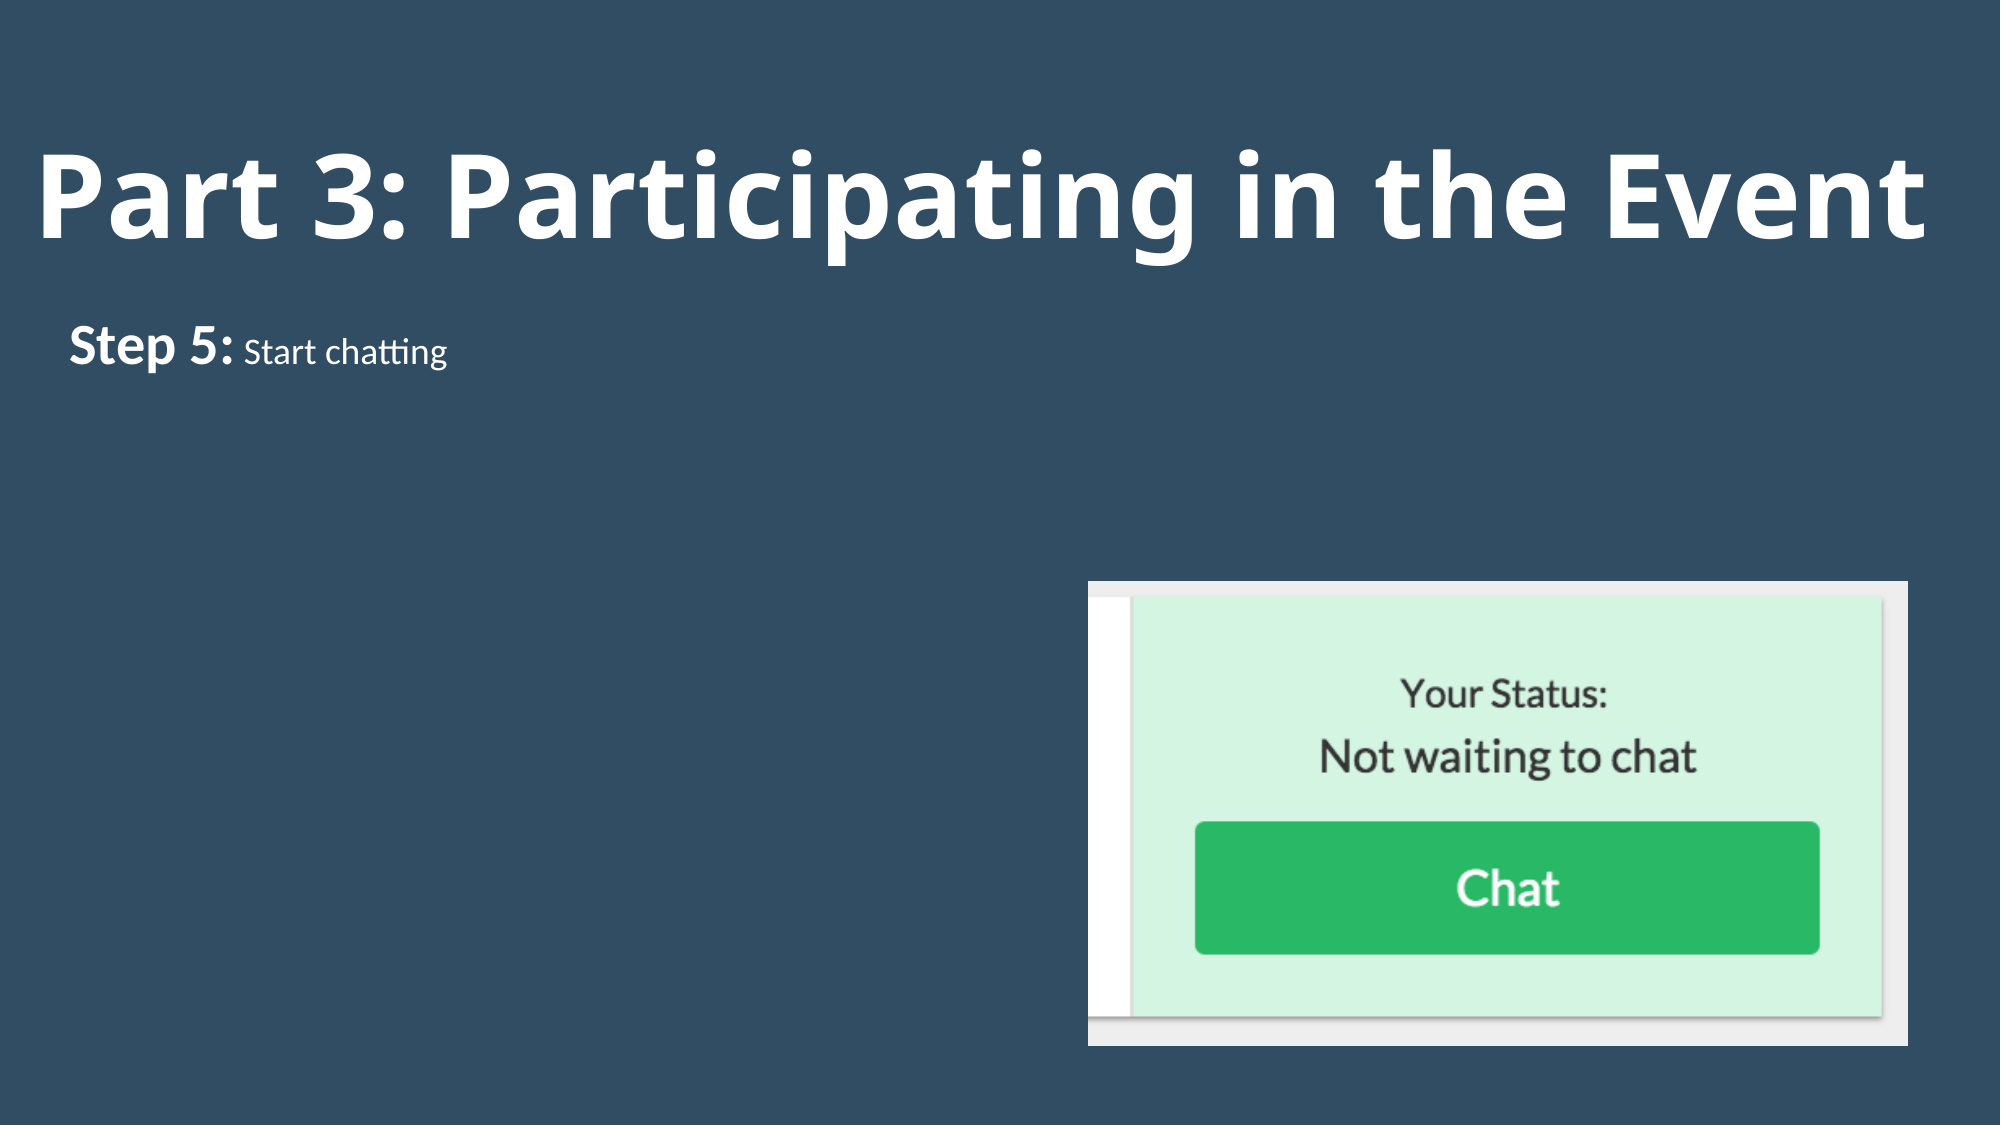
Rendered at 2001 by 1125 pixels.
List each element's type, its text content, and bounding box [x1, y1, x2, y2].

picture [1088, 581, 1908, 1046]
text_box Part 3: Participating in the Event [18, 114, 1976, 270]
text_box Step 5: Start chatting [54, 298, 866, 429]
